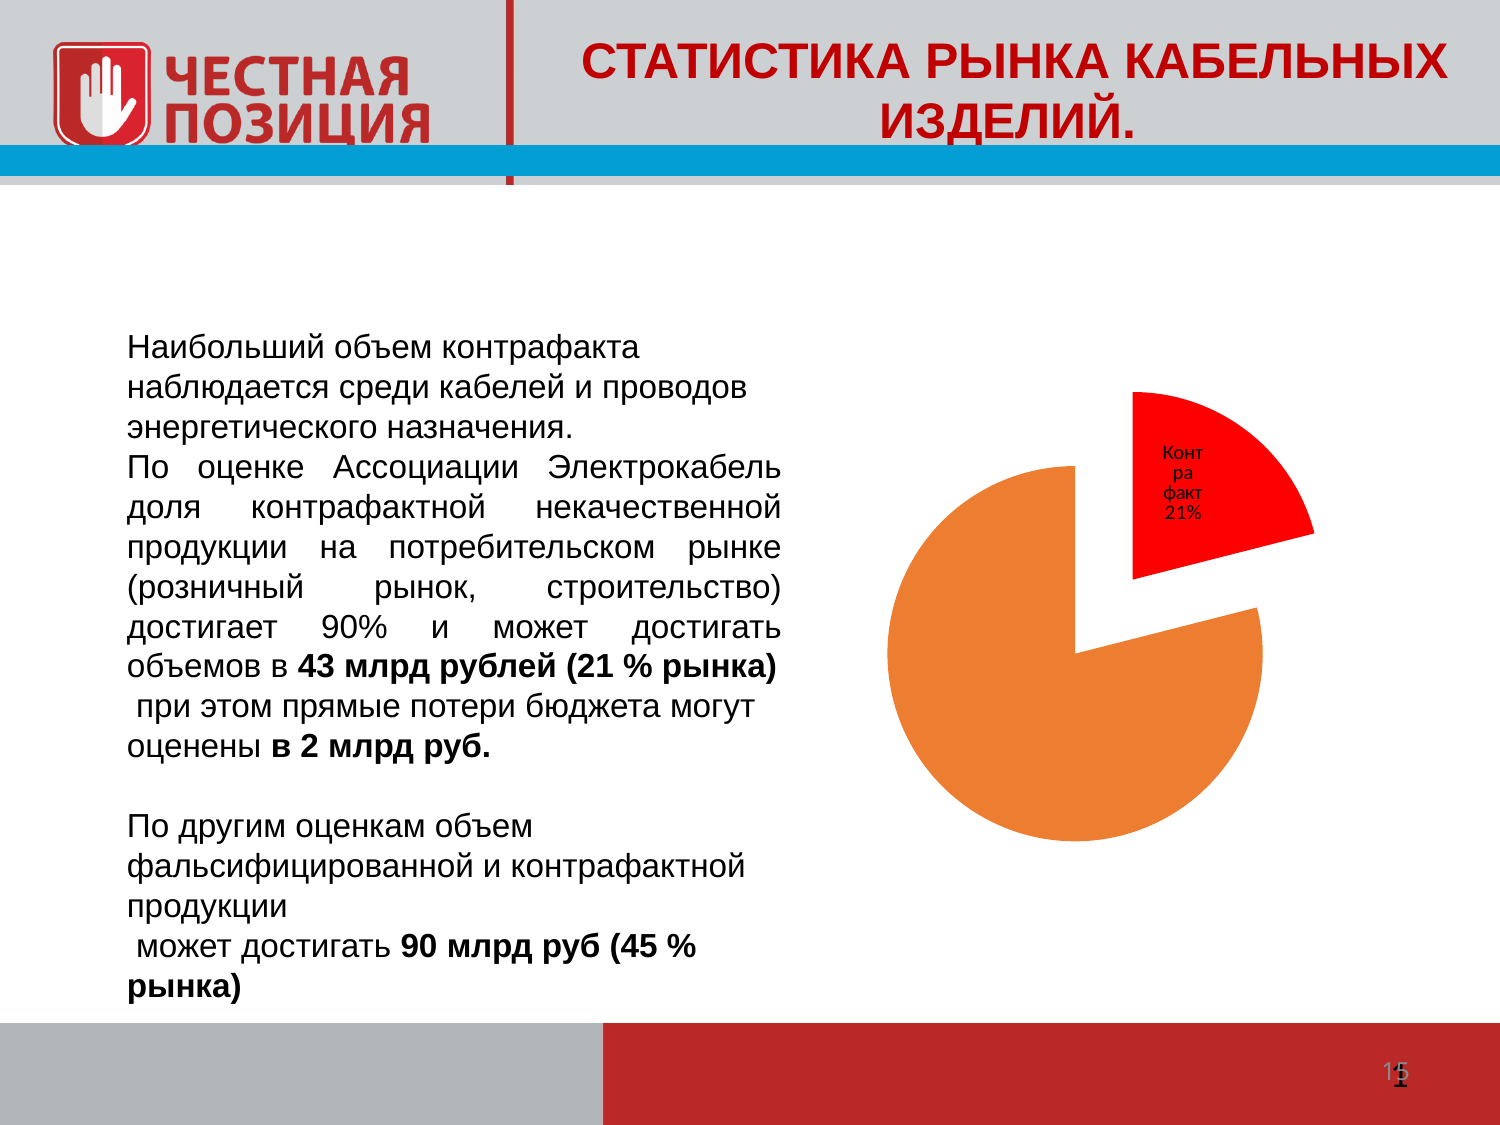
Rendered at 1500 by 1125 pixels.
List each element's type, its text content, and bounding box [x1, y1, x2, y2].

slide_number 15 [1074, 1042, 1425, 1103]
text_box Наибольший объем контрафакта наблюдается среди кабелей и проводов энергетического назначения. По оценке Ассоциации Электрокабель доля контрафактной некачественной продукции на потребительском рынке (розничный рынок, строительство) достигает 90% и может достигать объемов в 43 млрд рублей (21 % рынка) при этом прямые потери бюджета могут оценены в 2 млрд руб. По другим оценкам объем фальсифицированной и контрафактной продукции может достигать 90 млрд руб (45 % рынка) [112, 317, 798, 1012]
text_box Статистика рынка кабельных изделий. [453, 21, 1500, 145]
picture [0, 177, 1500, 185]
chart [820, 317, 1394, 916]
picture [0, 1023, 1500, 1125]
picture [0, 0, 1500, 144]
